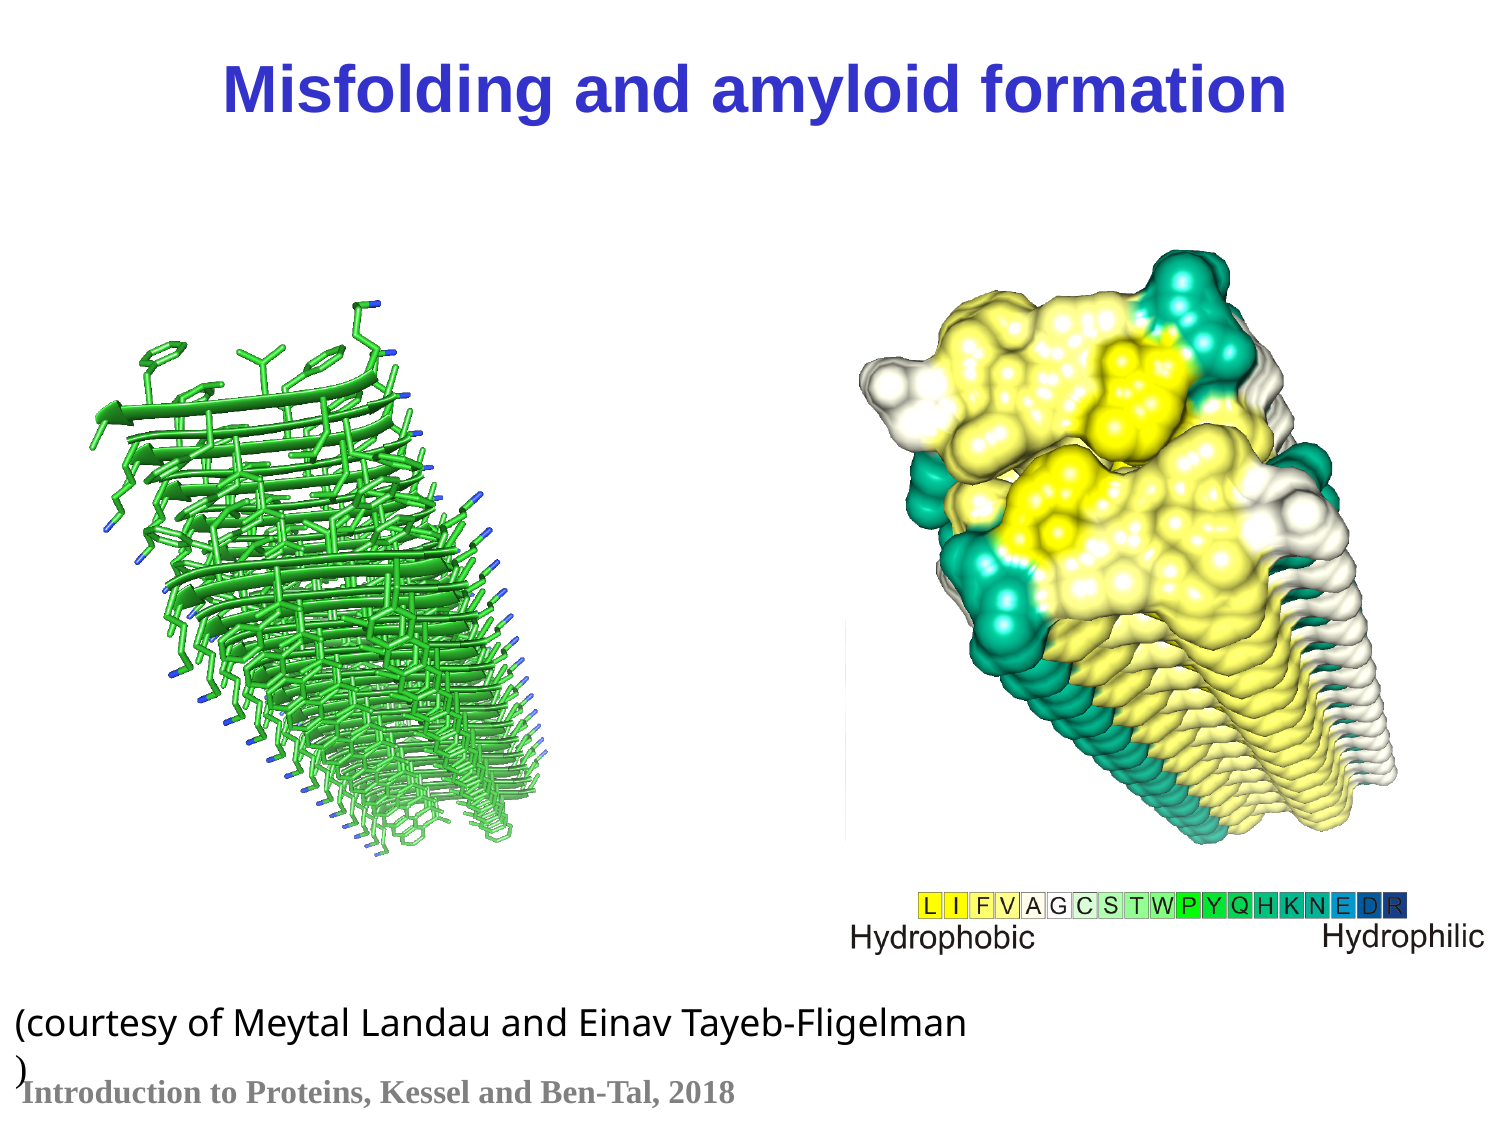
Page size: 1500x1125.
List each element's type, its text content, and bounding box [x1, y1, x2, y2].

text_box (courtesy of Meytal Landau and Einav Tayeb-Fligelman ) [0, 991, 992, 1097]
picture [849, 892, 1484, 956]
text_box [52, 239, 1409, 873]
text_box Misfolding and amyloid formation [46, 38, 1466, 133]
picture [1338, 898, 1348, 913]
